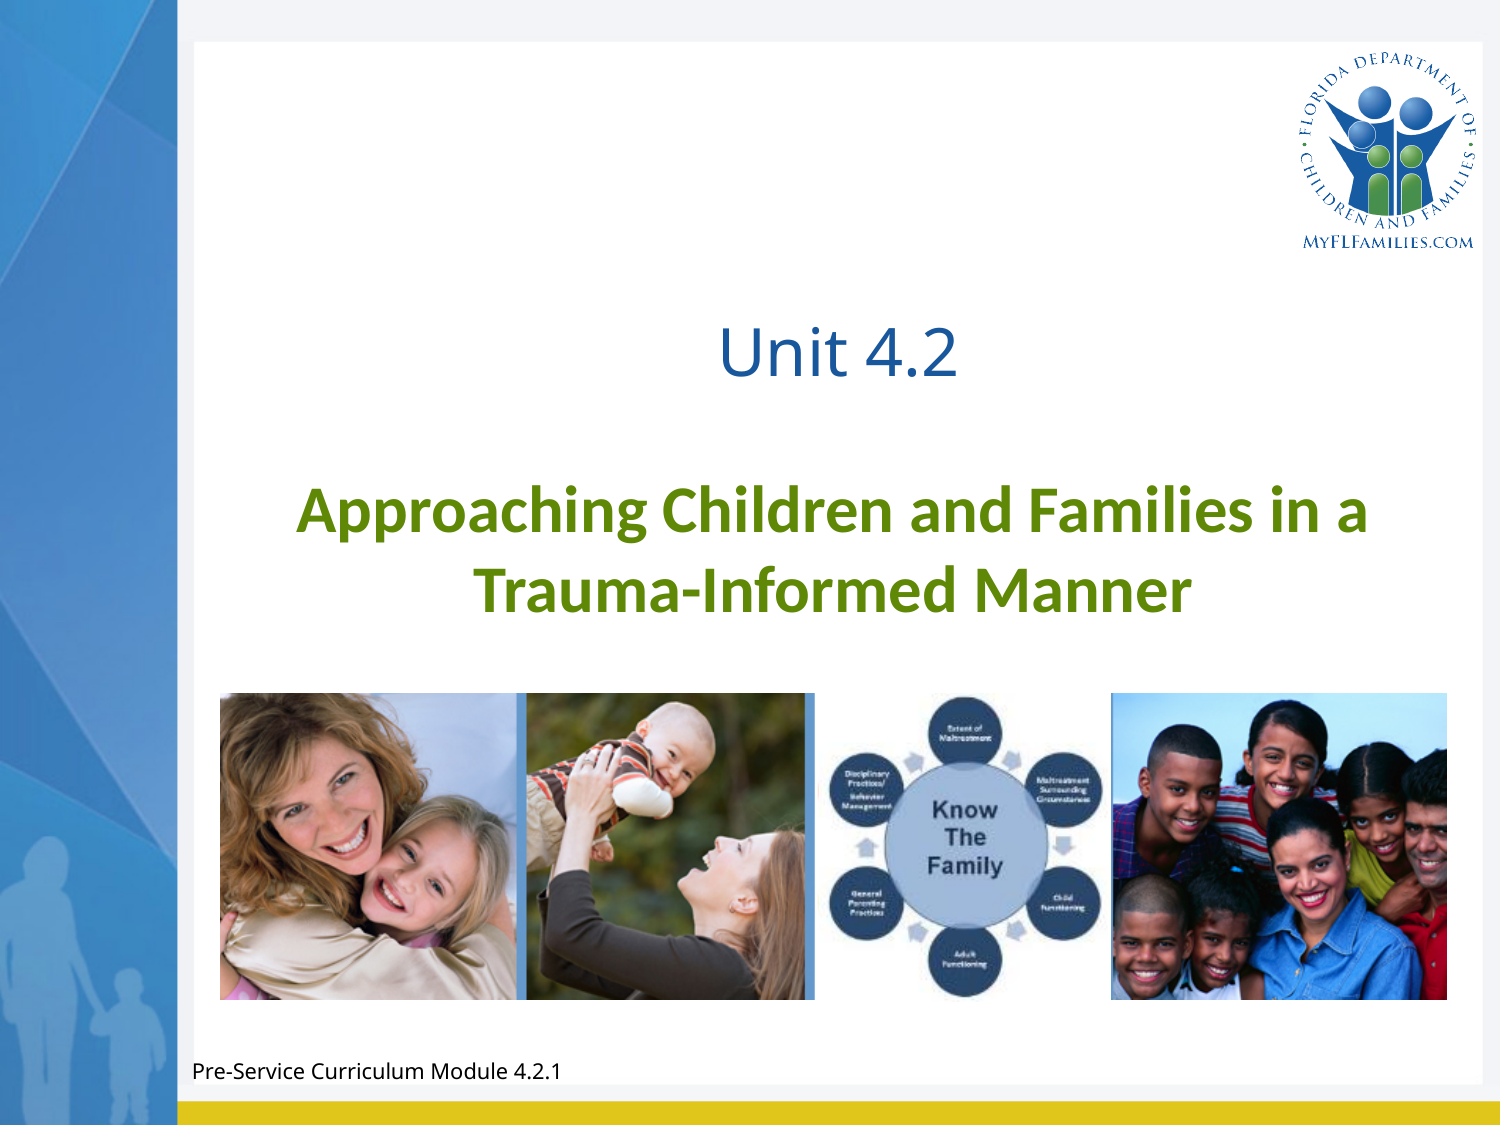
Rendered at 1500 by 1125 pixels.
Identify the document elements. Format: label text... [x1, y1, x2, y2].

text_box Pre-Service Curriculum Module 4.2.1 [177, 1050, 626, 1100]
subtitle Approaching Children and Families in a Trauma-Informed Manner [220, 458, 1447, 651]
picture [0, 0, 1500, 1125]
title Unit 4.2 [275, 265, 1402, 435]
